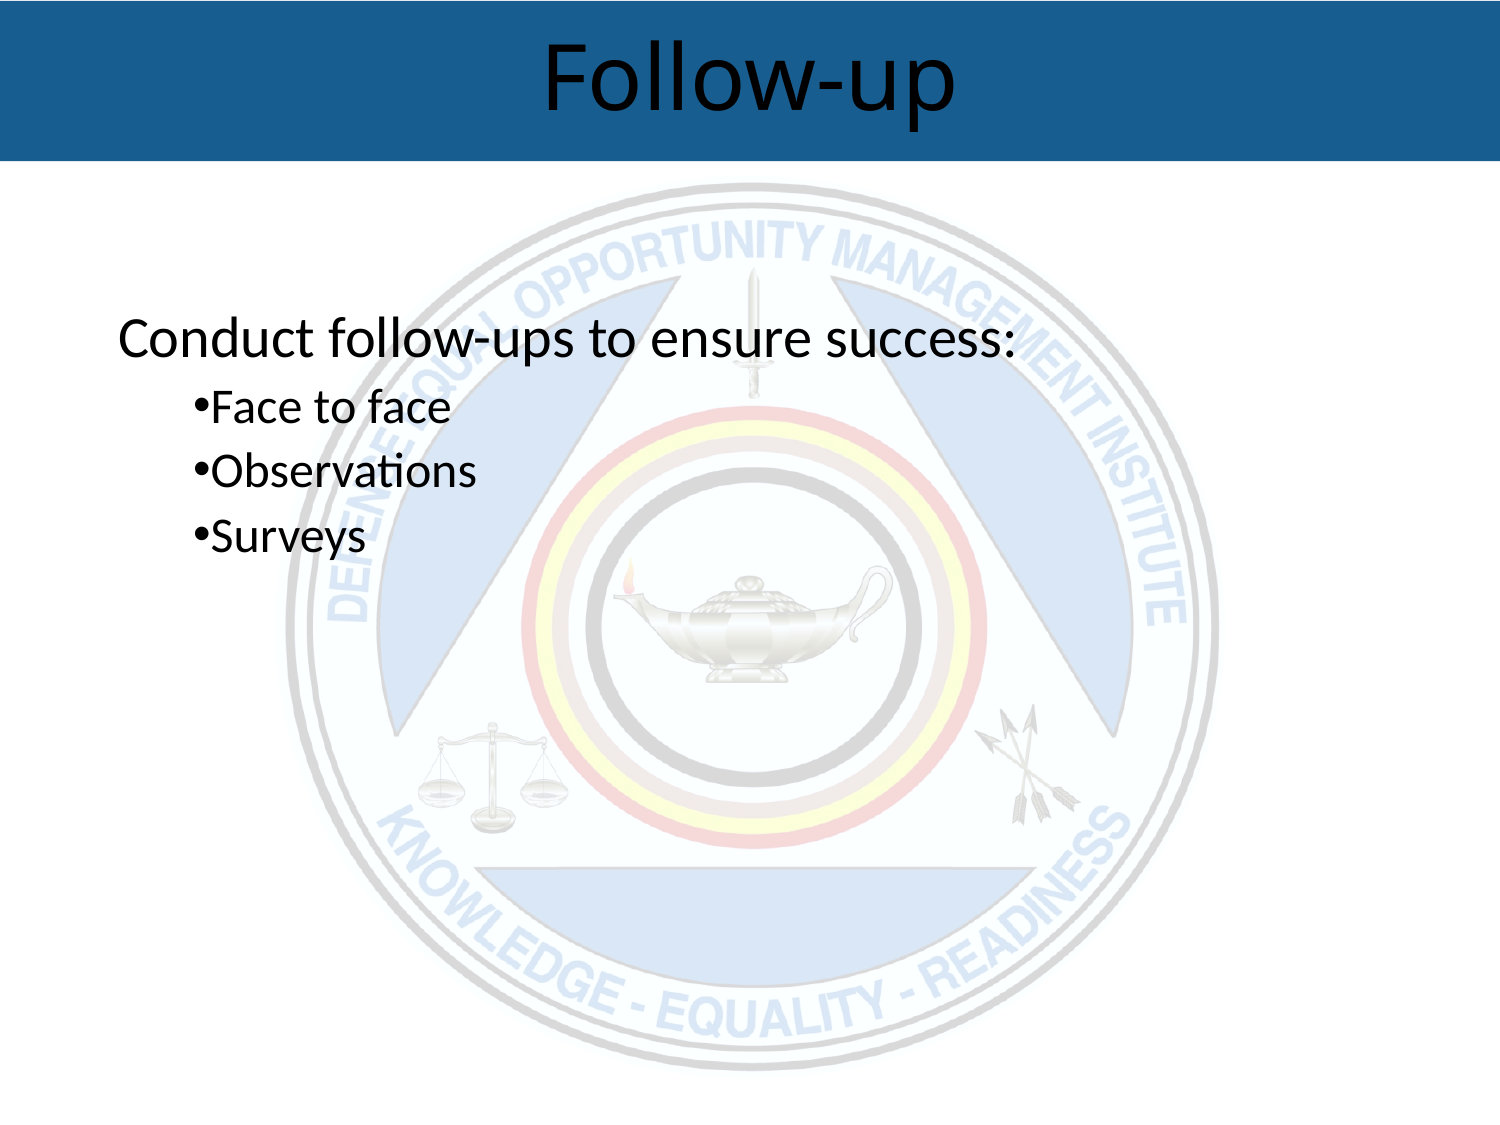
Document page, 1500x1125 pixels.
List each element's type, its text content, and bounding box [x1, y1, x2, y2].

title Follow-up [0, 0, 1500, 162]
list Conduct follow-ups to ensure success: Face to face Observations Surveys [103, 299, 1397, 1014]
